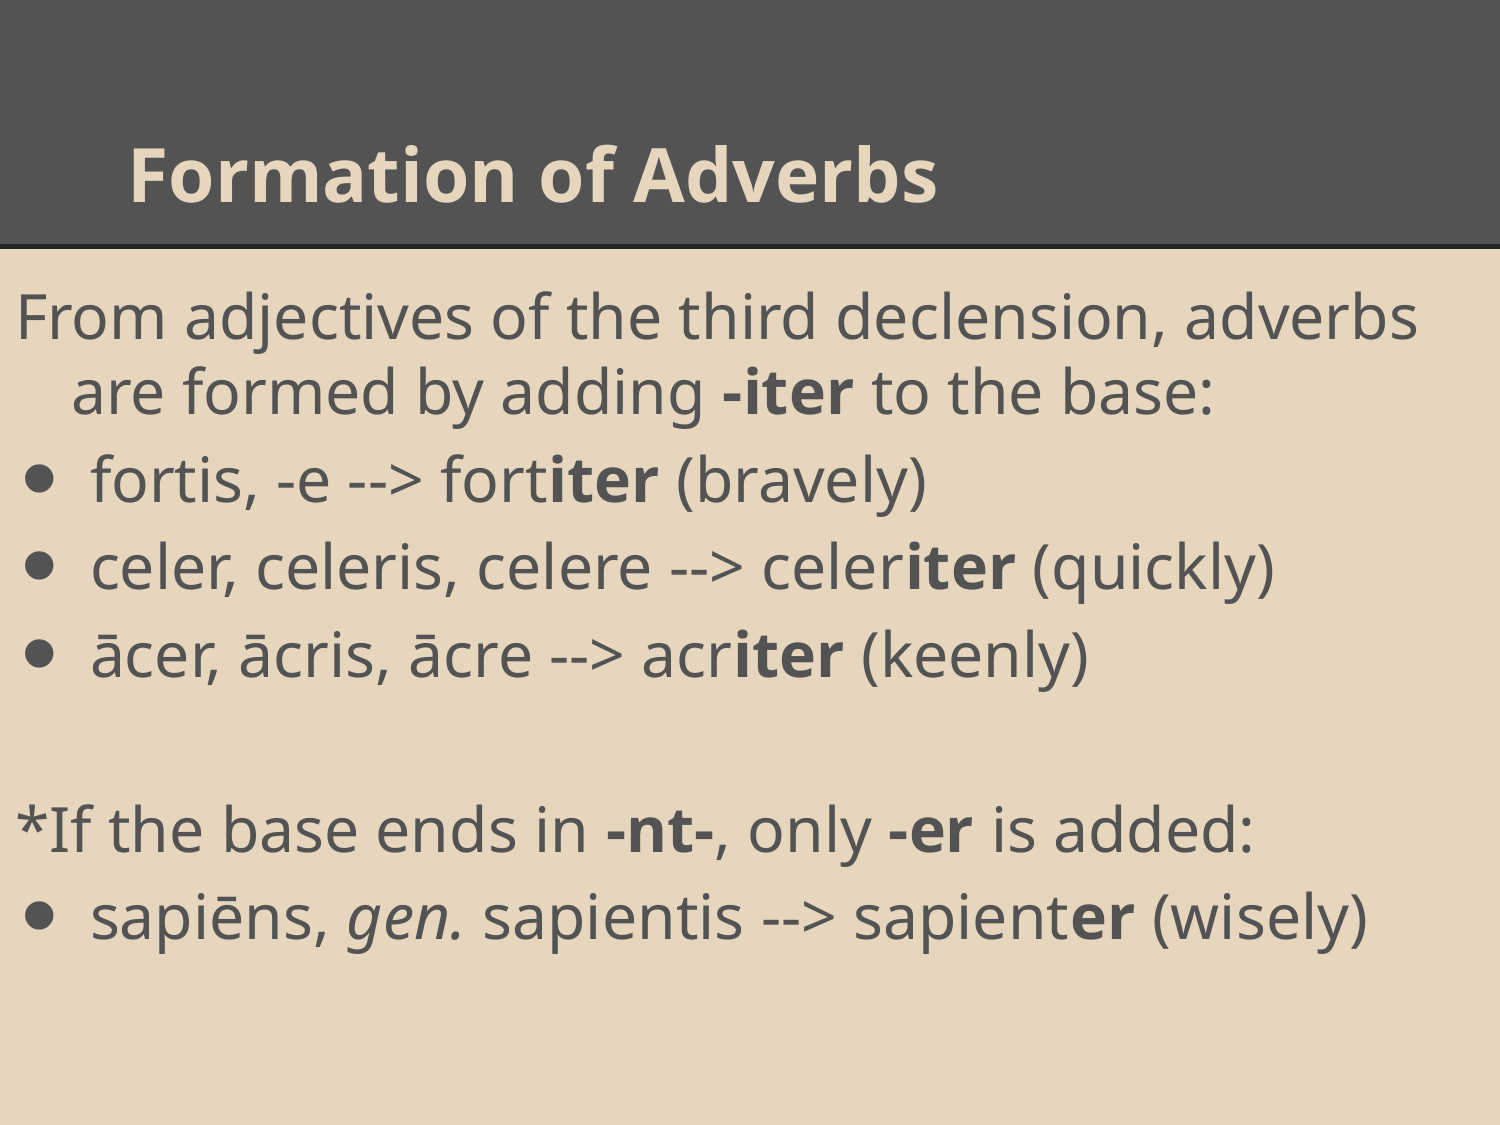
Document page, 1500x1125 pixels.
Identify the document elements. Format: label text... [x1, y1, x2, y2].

list From adjectives of the third declension, adverbs are formed by adding -iter to the base: fortis, -e --> fortiter (bravely) celer, celeris, celere --> celeriter (quickly) ācer, ācris, ācre --> acriter (keenly) *If the base ends in -nt-, only -er is added: sapiēns, gen. sapientis --> sapienter (wisely) [0, 262, 1500, 1125]
title Formation of Adverbs [75, 45, 1425, 233]
